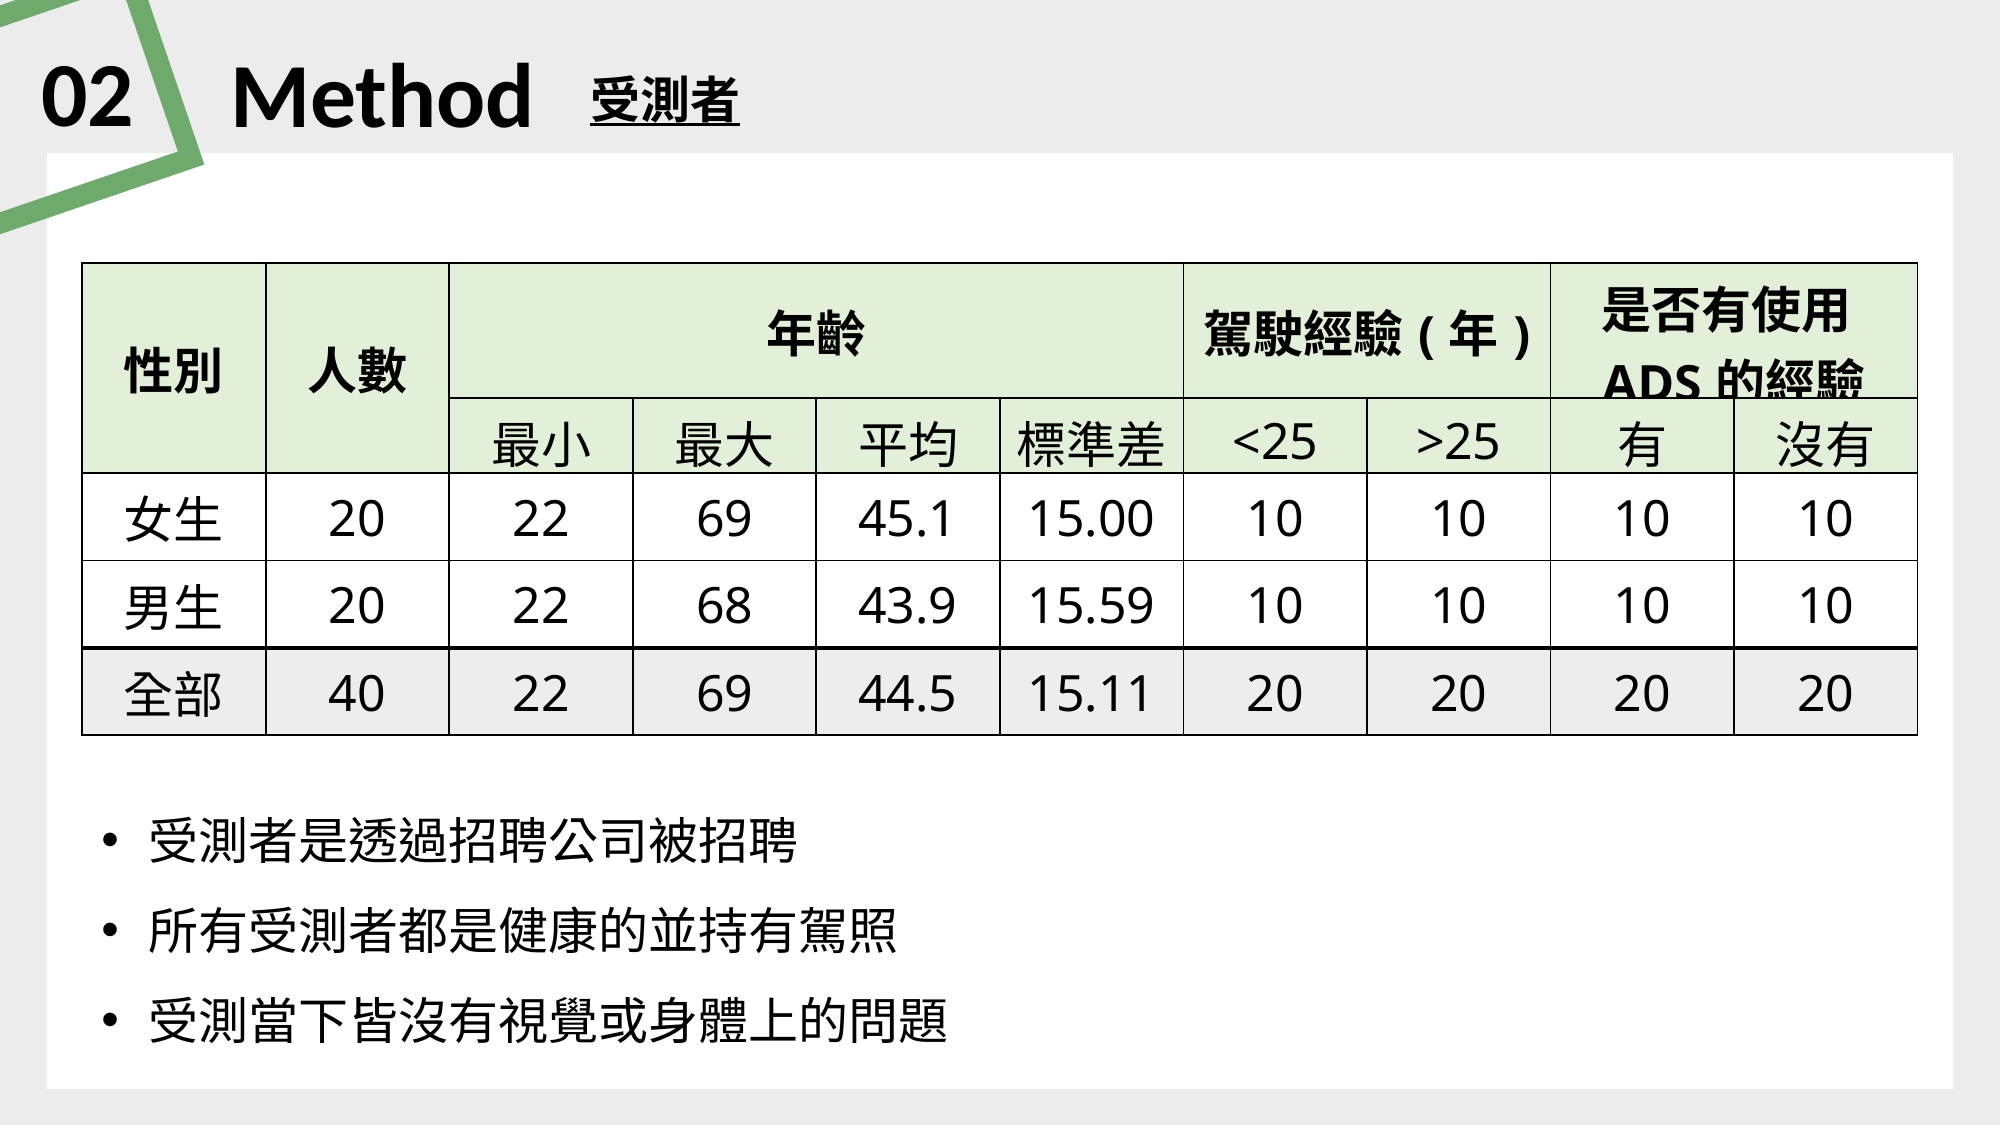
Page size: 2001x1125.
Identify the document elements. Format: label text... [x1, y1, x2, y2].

table_header 人數 [267, 264, 448, 472]
table_cell 20 [1184, 650, 1366, 734]
table_cell 全部 [83, 650, 265, 734]
text_box [47, 153, 1953, 1089]
table_header 駕駛經驗(年) [1184, 264, 1550, 397]
table_cell 10 [1368, 474, 1550, 560]
table_cell 40 [267, 650, 448, 734]
table_header 性別 [83, 264, 265, 472]
table_cell 男生 [83, 561, 265, 646]
table_cell 最大 [634, 399, 815, 472]
text_box Method [215, 28, 551, 153]
table_cell 15.00 [1001, 474, 1183, 560]
table_cell 20 [1551, 650, 1733, 734]
table_cell 22 [450, 650, 632, 734]
table_cell 69 [634, 474, 815, 560]
table_cell 10 [1184, 561, 1366, 646]
table_cell 20 [1368, 650, 1550, 734]
table_cell 22 [450, 561, 632, 646]
text_box 02 [26, 27, 150, 153]
table_cell <25 [1184, 399, 1366, 472]
table_cell 10 [1735, 474, 1917, 560]
table_cell 10 [1551, 474, 1733, 560]
table_cell 10 [1184, 474, 1366, 560]
table_cell 10 [1551, 561, 1733, 646]
table_header 是否有使用ADS的經驗 [1551, 264, 1917, 397]
table_cell 45.1 [817, 474, 999, 560]
table_cell 平均 [817, 399, 999, 472]
table_cell 20 [267, 474, 448, 560]
table_cell 最小 [450, 399, 632, 472]
table_cell 10 [1368, 561, 1550, 646]
text_box 受測者 [575, 61, 755, 137]
table_cell 68 [634, 561, 815, 646]
table_cell >25 [1368, 399, 1550, 472]
table_cell 20 [1735, 650, 1917, 734]
table_cell 69 [634, 650, 815, 734]
table_cell 22 [450, 474, 632, 560]
table_cell 10 [1735, 561, 1917, 646]
table_cell 43.9 [817, 561, 999, 646]
table_cell 標準差 [1001, 399, 1183, 472]
text_box [0, 0, 193, 225]
table_cell 15.11 [1001, 650, 1183, 734]
table_cell 20 [267, 561, 448, 646]
table_cell 沒有 [1735, 399, 1917, 472]
table_cell 15.59 [1001, 561, 1183, 646]
table_cell 女生 [83, 474, 265, 560]
table_cell 有 [1551, 399, 1733, 472]
text_box 受測者是透過招聘公司被招聘 所有受測者都是健康的並持有駕照 受測當下皆沒有視覺或身體上的問題 [86, 772, 964, 1057]
table_cell 44.5 [817, 650, 999, 734]
table_header 年齡 [450, 264, 1183, 397]
